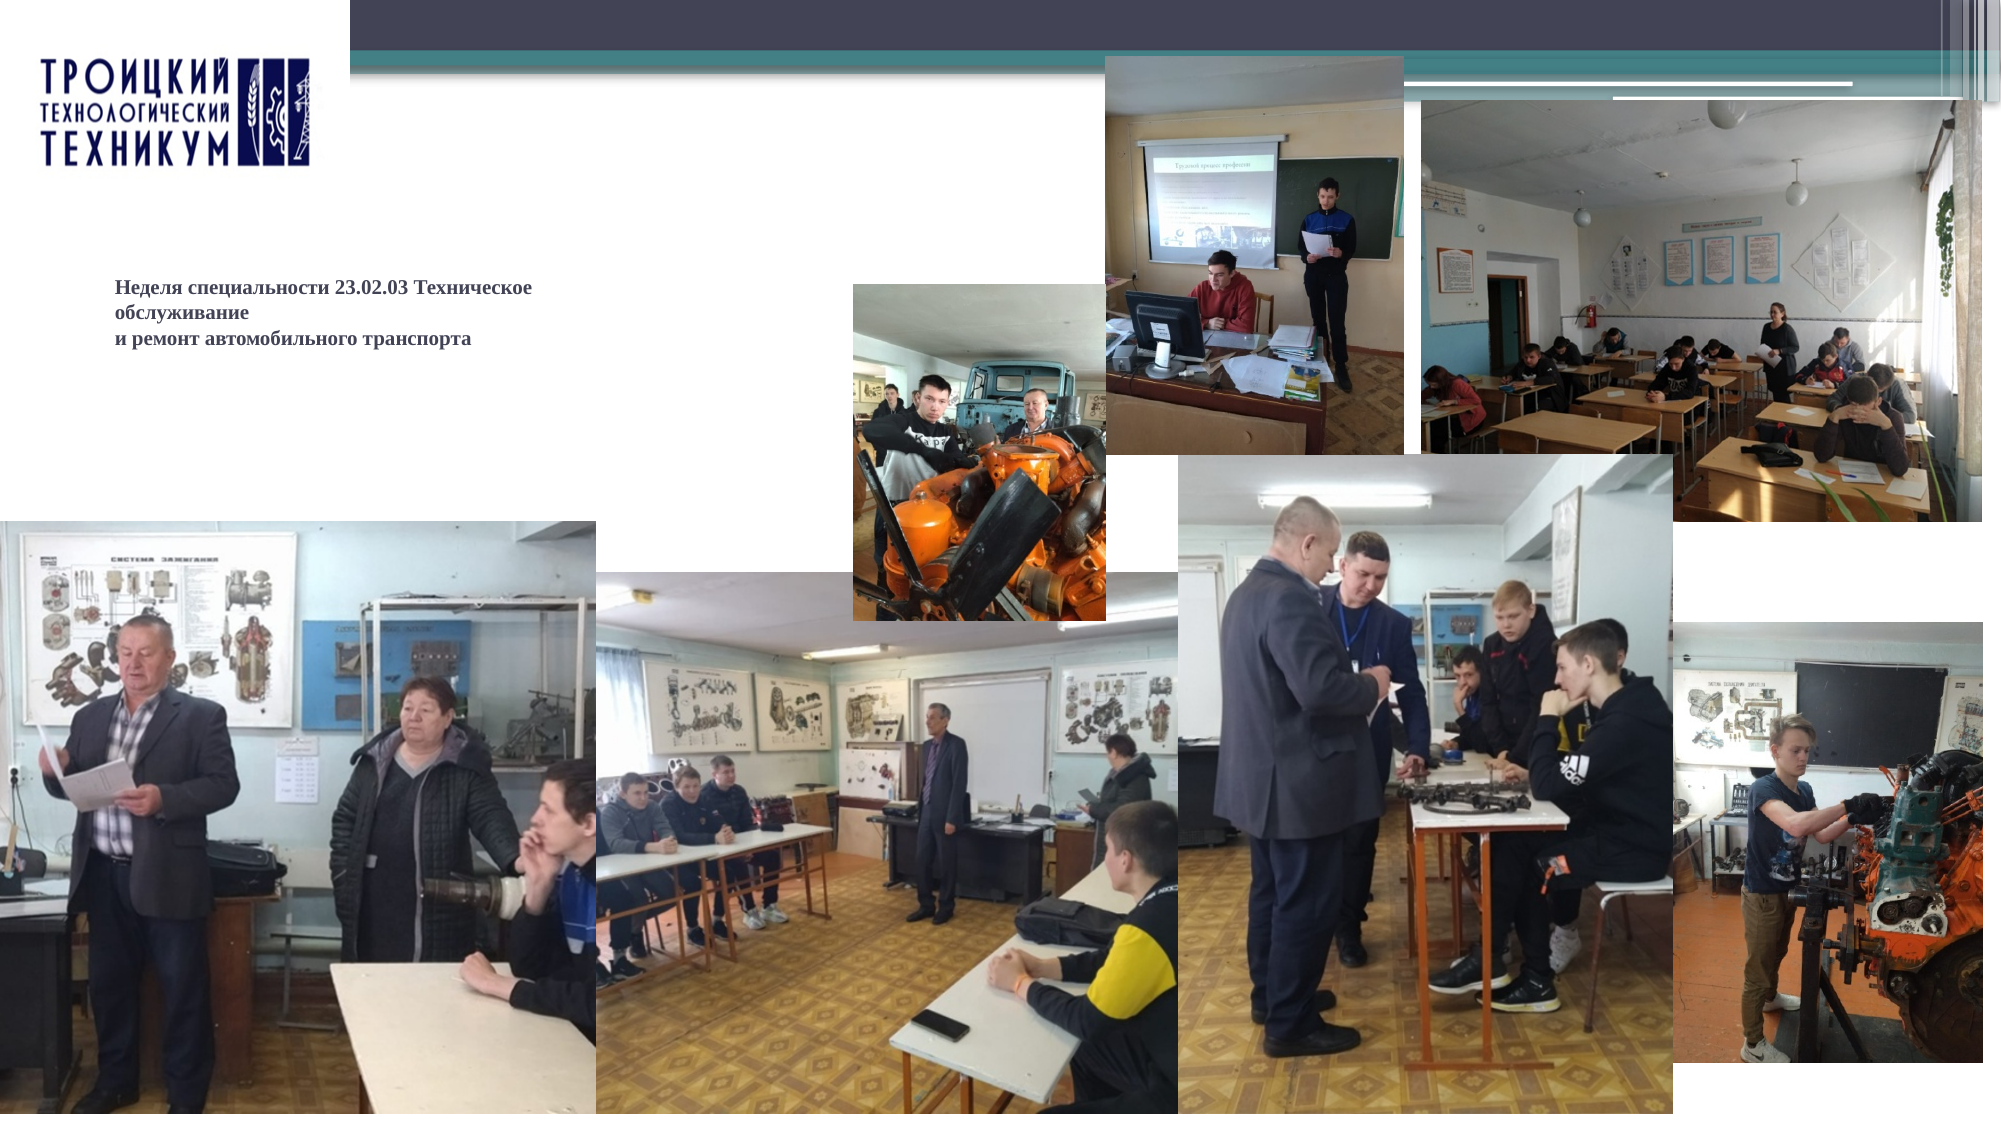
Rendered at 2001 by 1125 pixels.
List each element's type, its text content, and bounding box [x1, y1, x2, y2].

picture [0, 56, 1983, 1114]
picture [0, 0, 351, 228]
title Неделя специальности 23.02.03 Техническое обслуживание и ремонт автомобильного транспорта [99, 265, 1098, 403]
